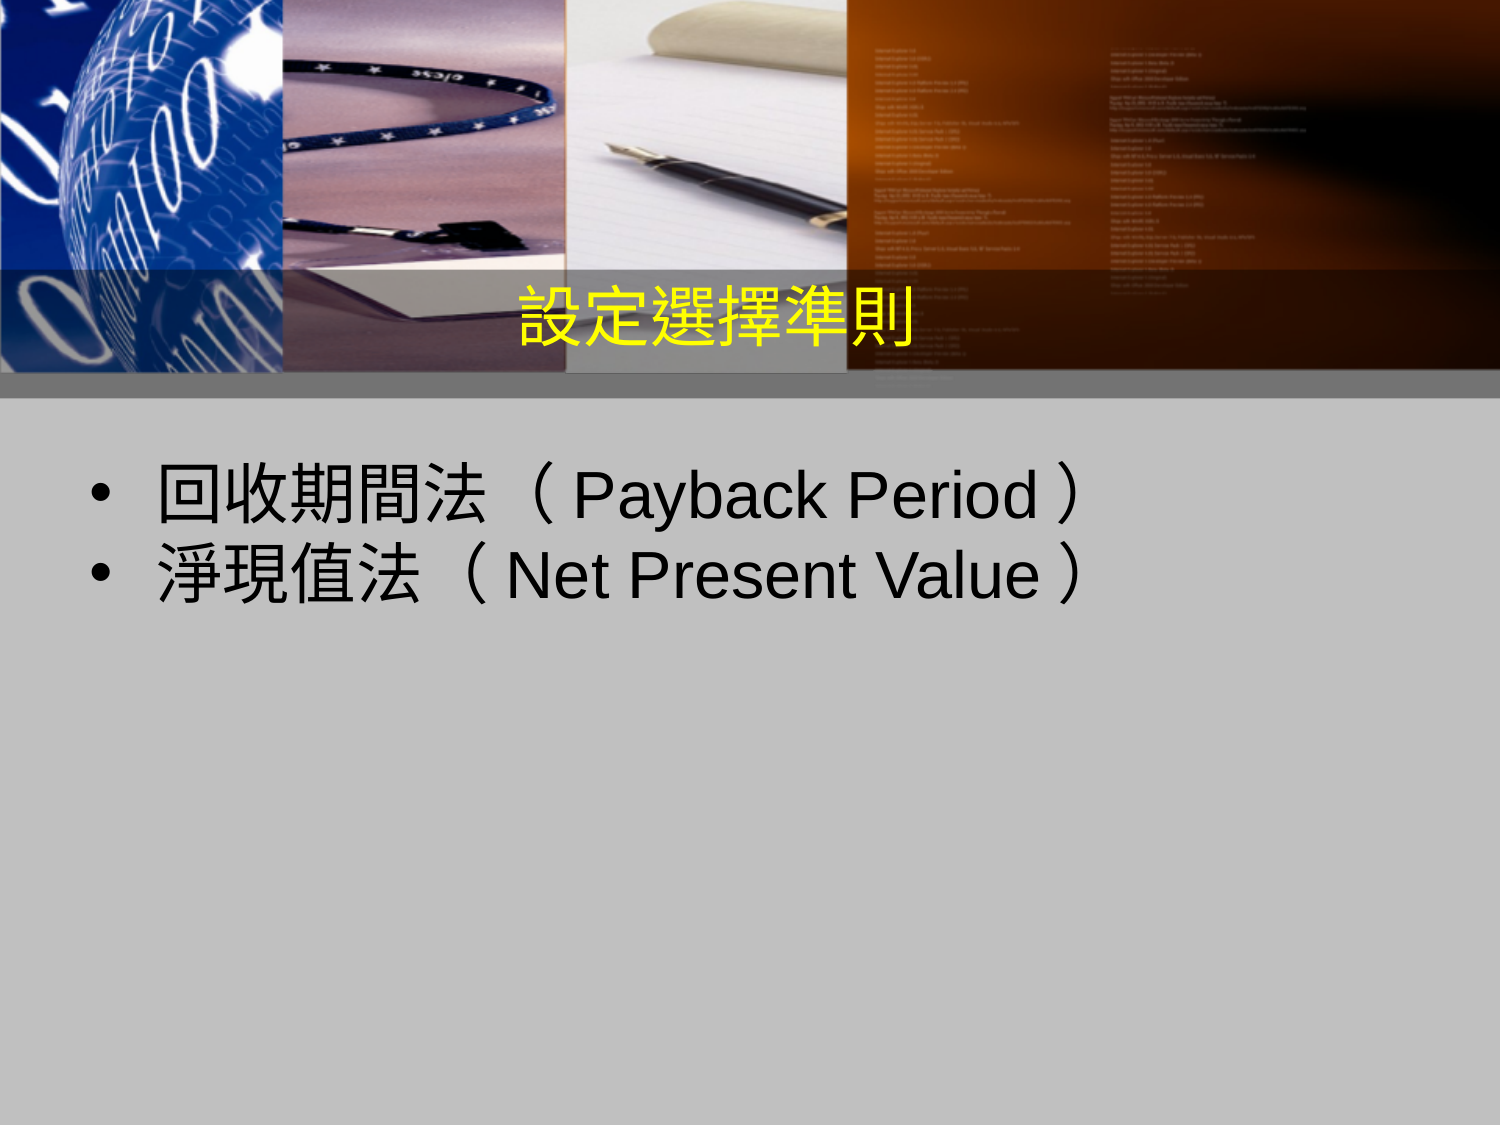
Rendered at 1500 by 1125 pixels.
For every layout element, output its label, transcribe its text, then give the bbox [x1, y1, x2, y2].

picture [0, 0, 1500, 388]
text_box 回收期間法（Payback Period） 淨現值法（Net Present Value） [74, 444, 1425, 1005]
title 設定選擇準則 [501, 267, 963, 371]
